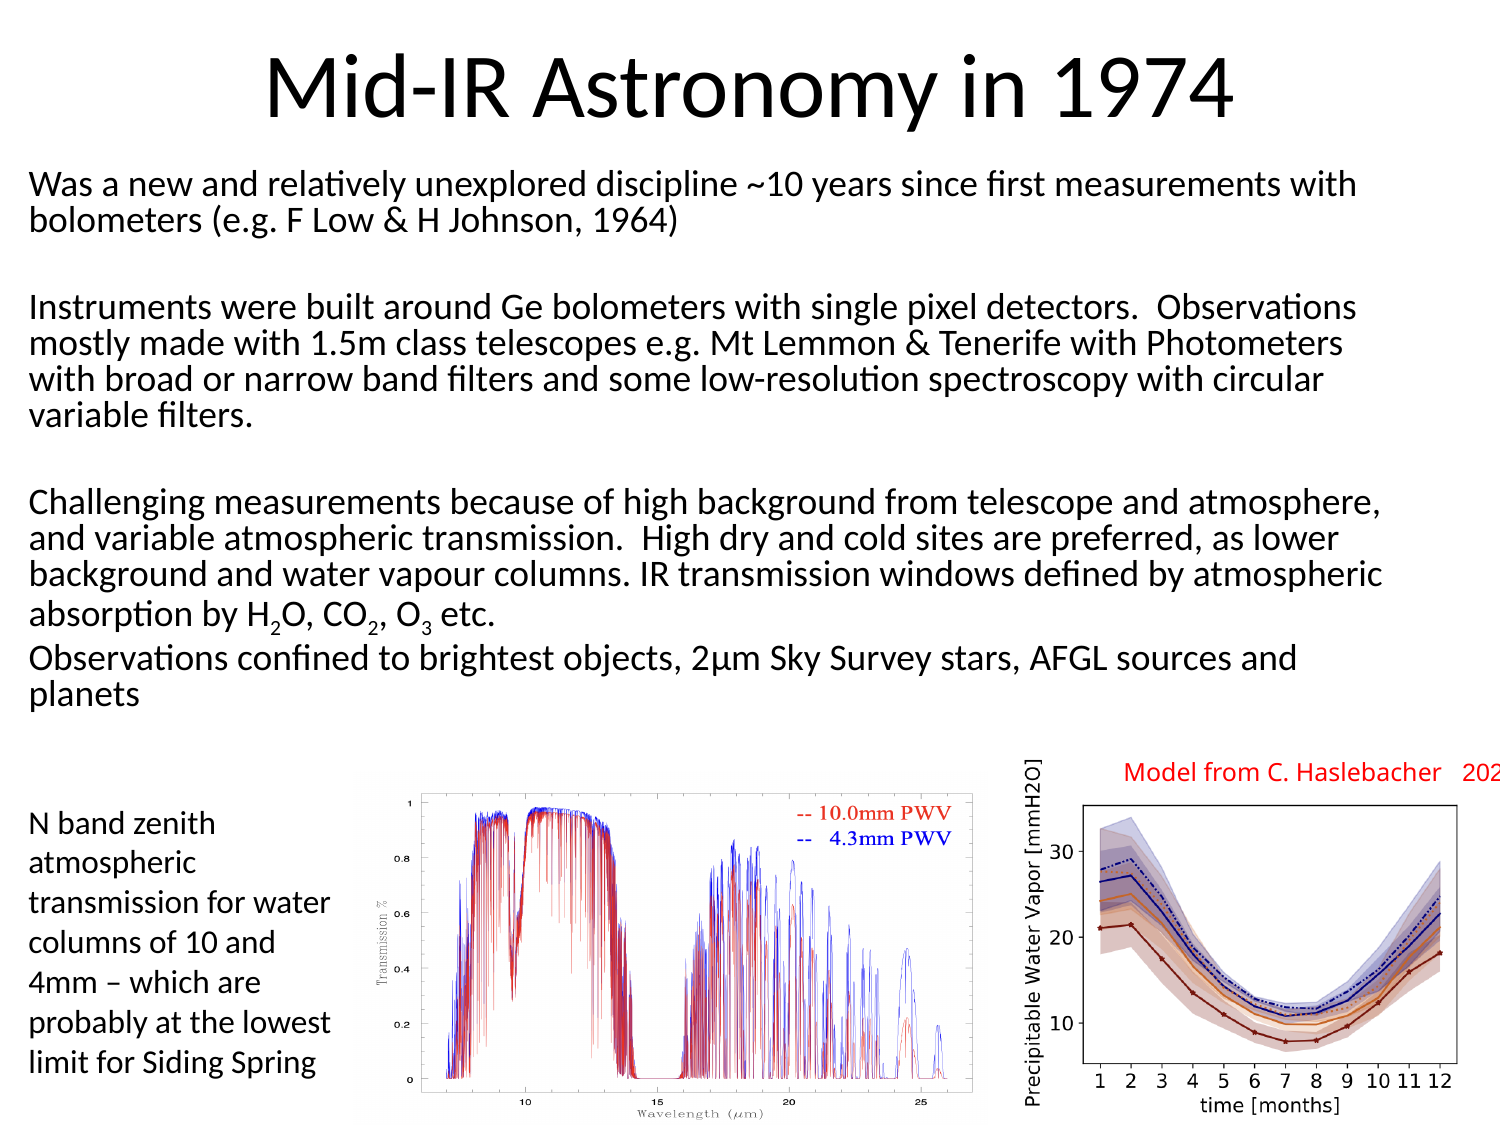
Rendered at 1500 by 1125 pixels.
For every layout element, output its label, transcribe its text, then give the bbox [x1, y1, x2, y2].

text_box N band zenith atmospheric transmission for water columns of 10 and 4mm – which are probably at the lowest limit for Siding Spring [13, 793, 348, 1125]
list Was a new and relatively unexplored discipline ~10 years since first measurements with bolometers (e.g. F Low & H Johnson, 1964) Instruments were built around Ge bolometers with single pixel detectors. Observations mostly made with 1.5m class telescopes e.g. Mt Lemmon & Tenerife with Photometers with broad or narrow band filters and some low-resolution spectroscopy with circular variable filters. Challenging measurements because of high background from telescope and atmosphere, and variable atmospheric transmission. High dry and cold sites are preferred, as lower background and water vapour columns. IR transmission windows defined by atmospheric absorption by H2O, CO2, O3 etc. Observations confined to brightest objects, 2μm Sky Survey stars, AFGL sources and planets [13, 160, 1425, 793]
title Mid-IR Astronomy in 1974 [75, 0, 1425, 160]
picture [353, 738, 1500, 1125]
